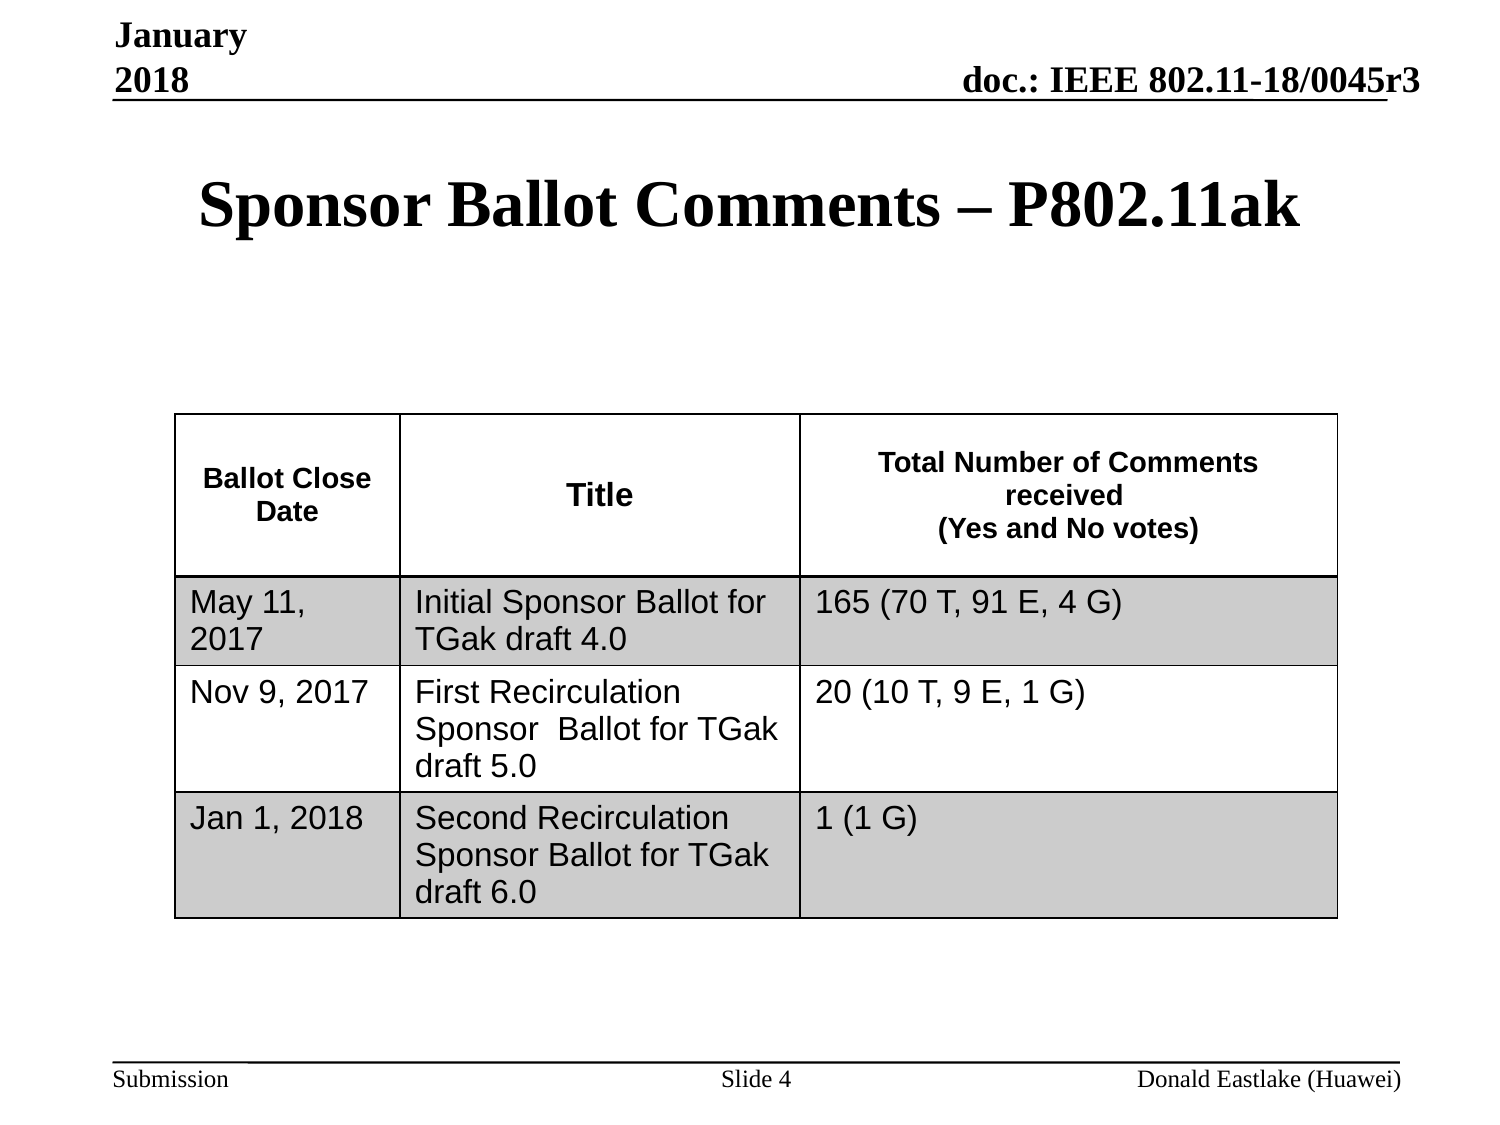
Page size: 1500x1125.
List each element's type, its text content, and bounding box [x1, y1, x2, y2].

table_cell Initial Sponsor Ballot for TGak draft 4.0 [401, 578, 799, 665]
footer Donald Eastlake (Huawei) [1092, 1061, 1402, 1093]
table_header Title [401, 415, 799, 575]
table_cell Nov 9, 2017 [176, 666, 399, 791]
table_header Total Number of Comments received (Yes and No votes) [801, 415, 1337, 575]
table_cell Jan 1, 2018 [176, 793, 399, 917]
table_cell First Recirculation Sponsor Ballot for TGak draft 5.0 [401, 666, 799, 791]
table_cell 1 (1 G) [801, 793, 1337, 917]
table_cell Second Recirculation Sponsor Ballot for TGak draft 6.0 [401, 793, 799, 917]
table_header Ballot Close Date [176, 415, 399, 575]
slide_number Slide 4 [712, 1061, 800, 1093]
title Sponsor Ballot Comments – P802.11ak [112, 112, 1388, 288]
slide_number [114, 54, 332, 101]
table_cell May 11, 2017 [176, 578, 399, 665]
table_cell 20 (10 T, 9 E, 1 G) [801, 666, 1337, 791]
table_cell 165 (70 T, 91 E, 4 G) [801, 578, 1337, 665]
